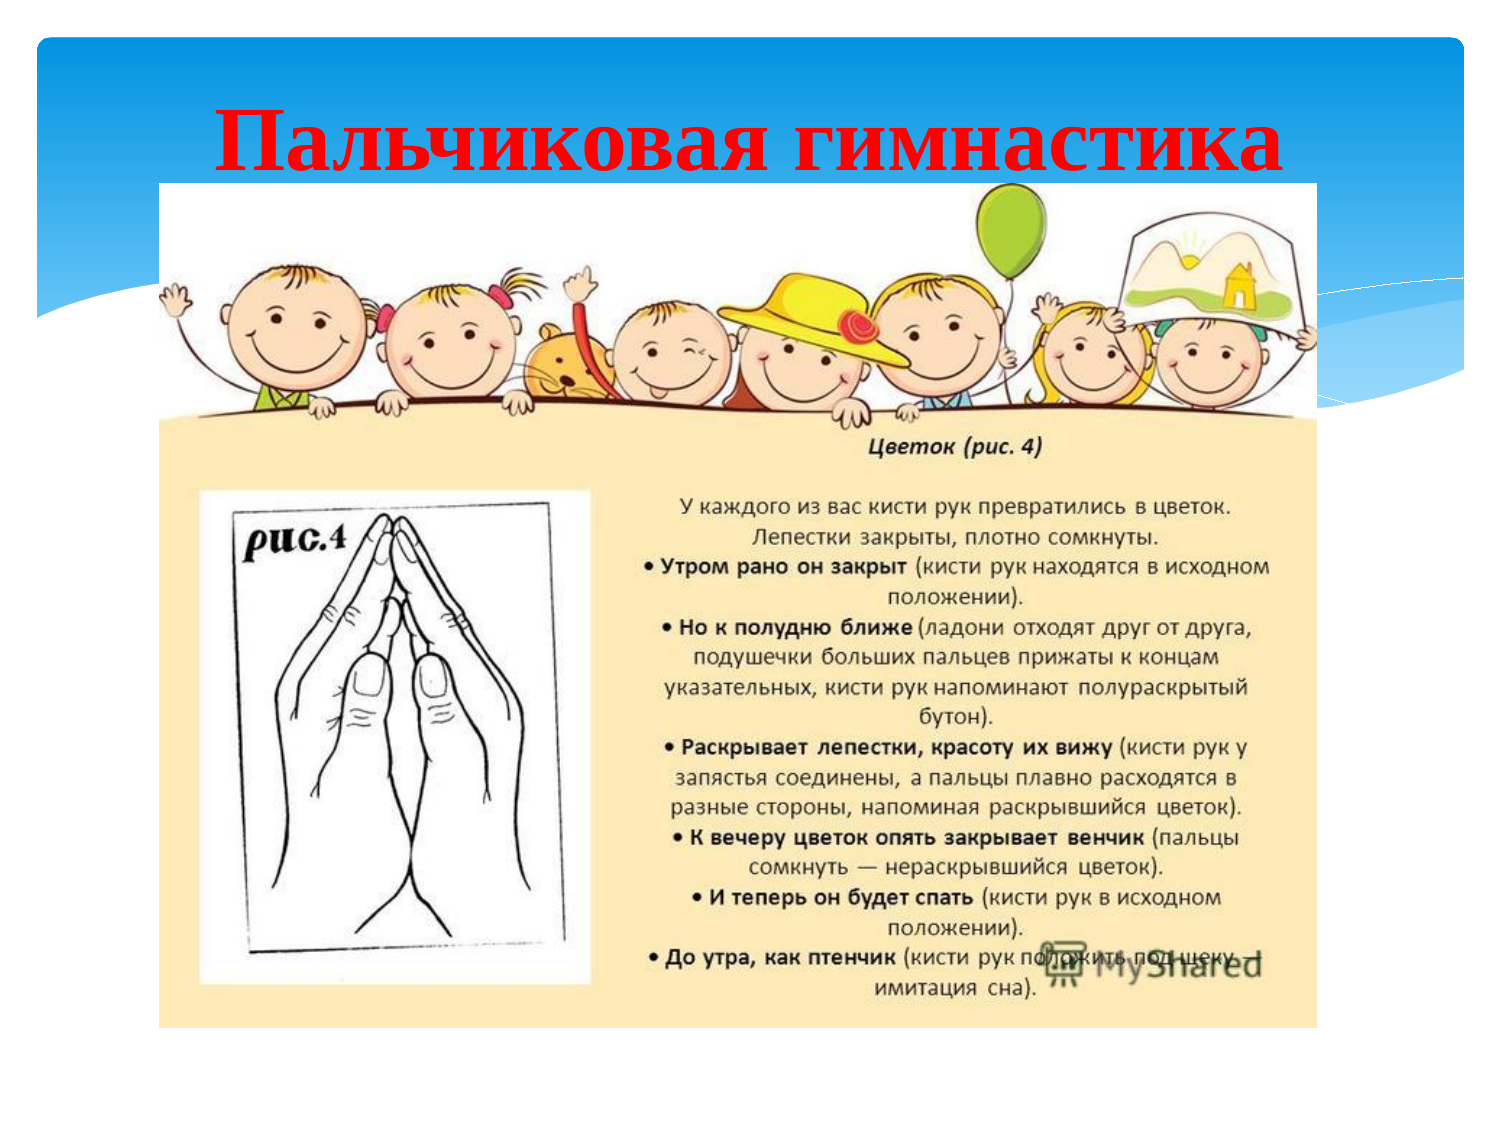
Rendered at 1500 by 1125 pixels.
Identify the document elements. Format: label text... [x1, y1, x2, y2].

picture [159, 182, 1318, 1028]
title Пальчиковая гимнастика [75, 55, 1425, 211]
